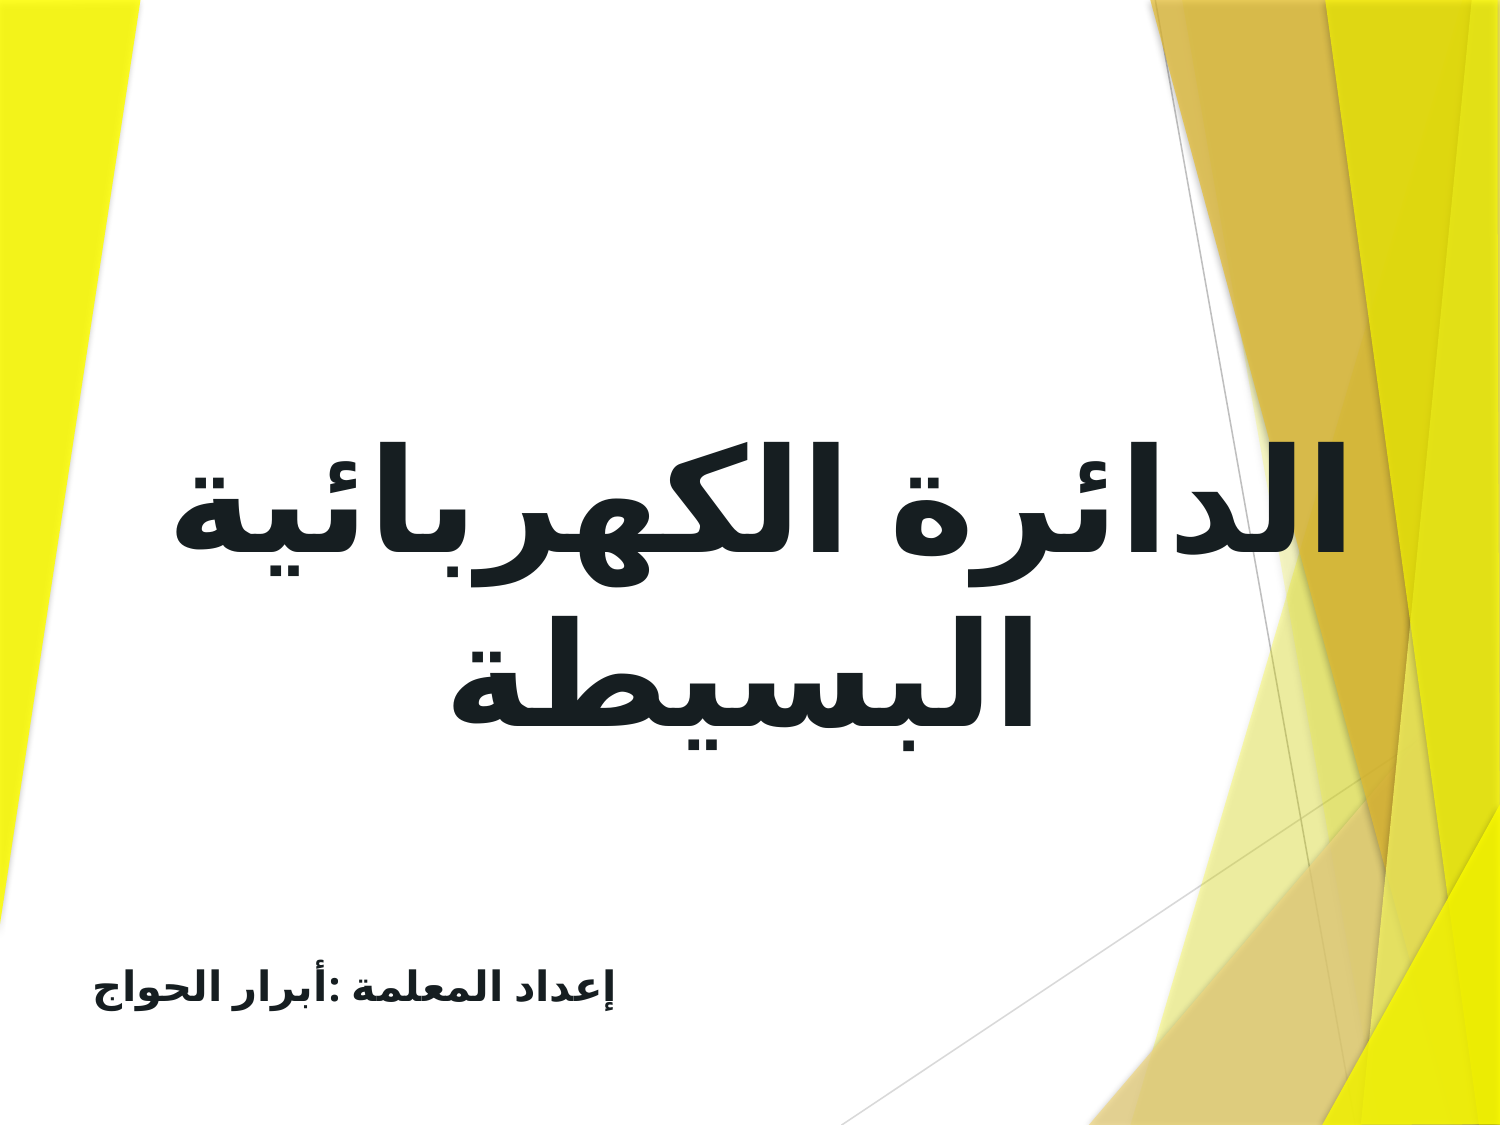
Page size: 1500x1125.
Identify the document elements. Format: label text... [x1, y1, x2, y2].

title الدائرة الكهربائية البسيطة [123, 290, 1402, 764]
subtitle إعداد المعلمة :أبرار الحواج [53, 952, 632, 1079]
